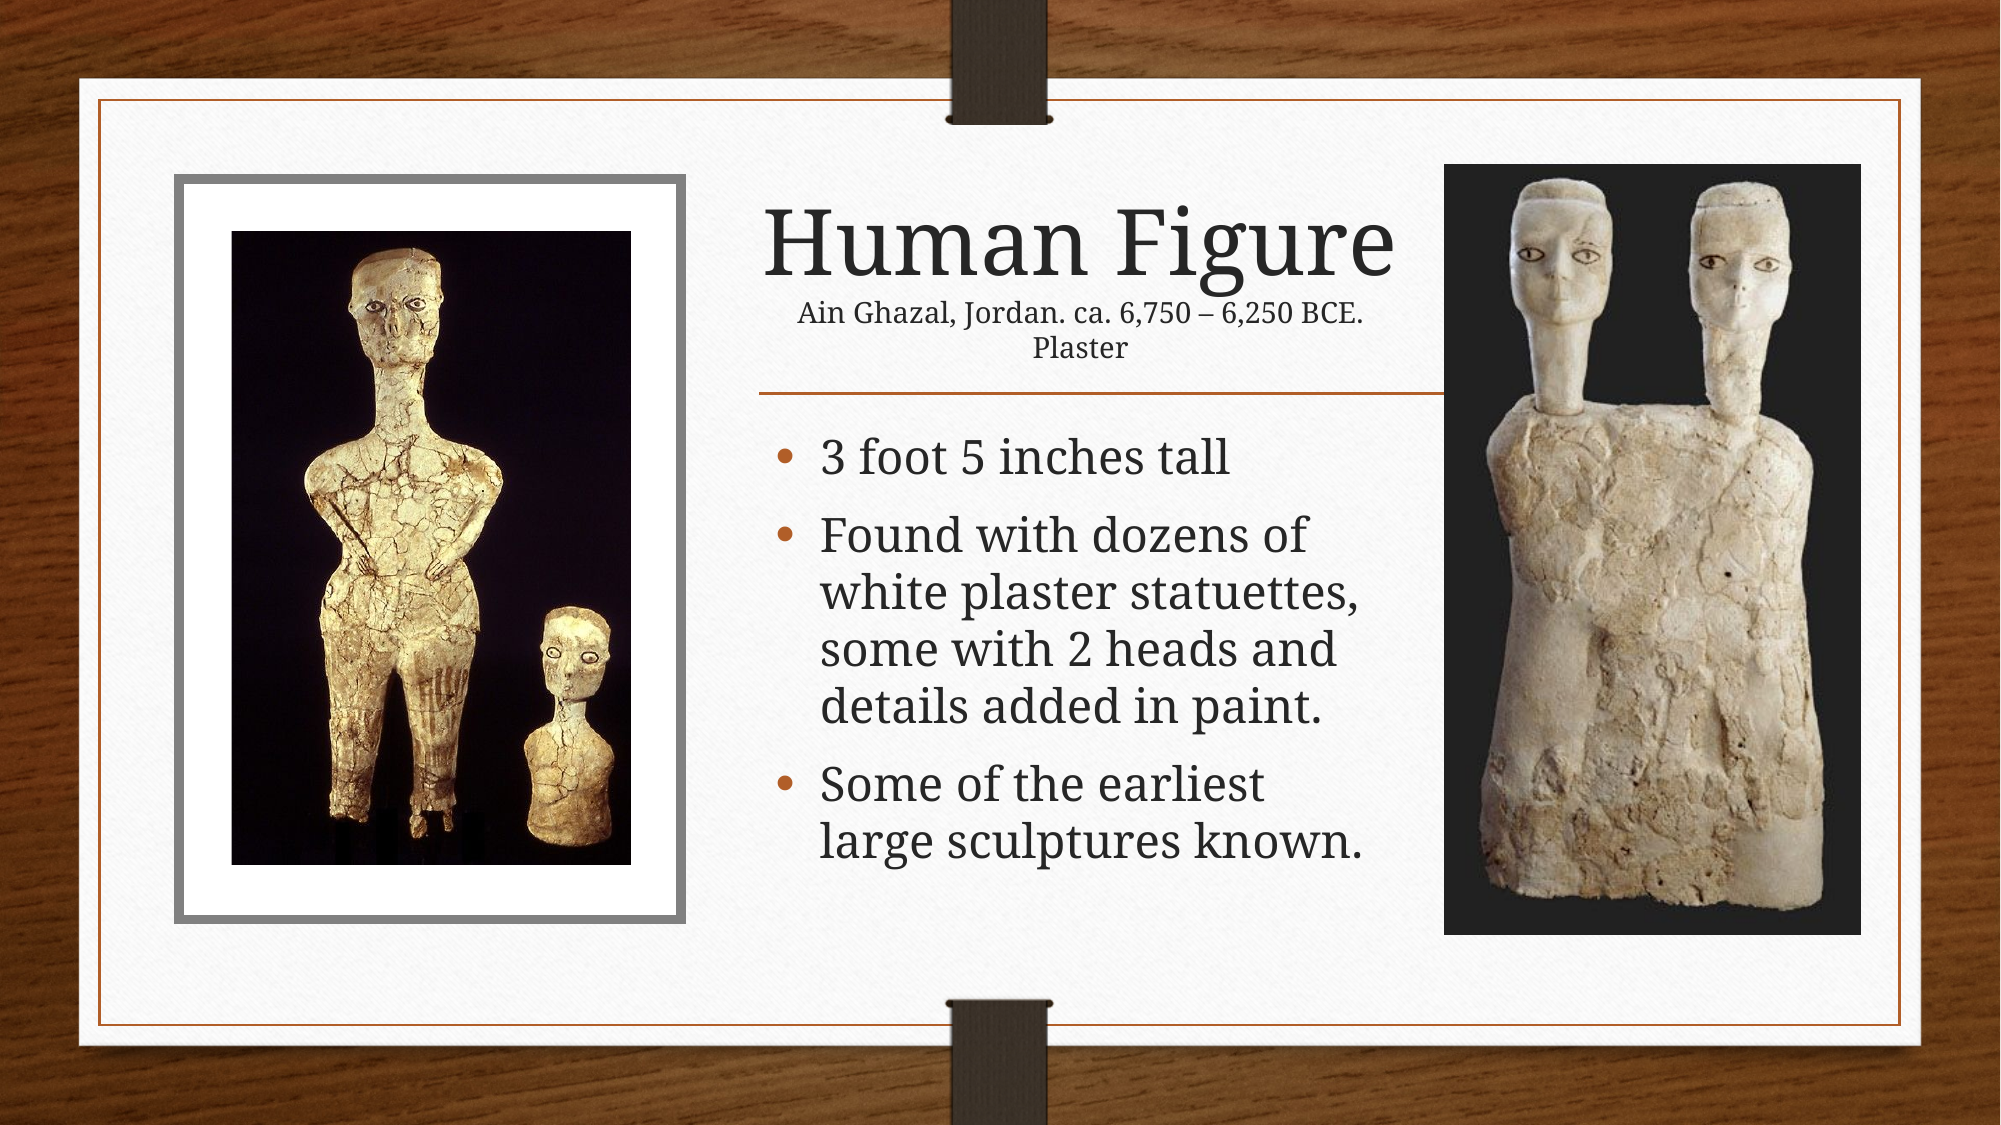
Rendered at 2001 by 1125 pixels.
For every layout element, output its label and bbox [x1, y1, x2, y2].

picture [1444, 164, 1862, 935]
text_box [0, 0, 2000, 1125]
picture [231, 231, 632, 865]
